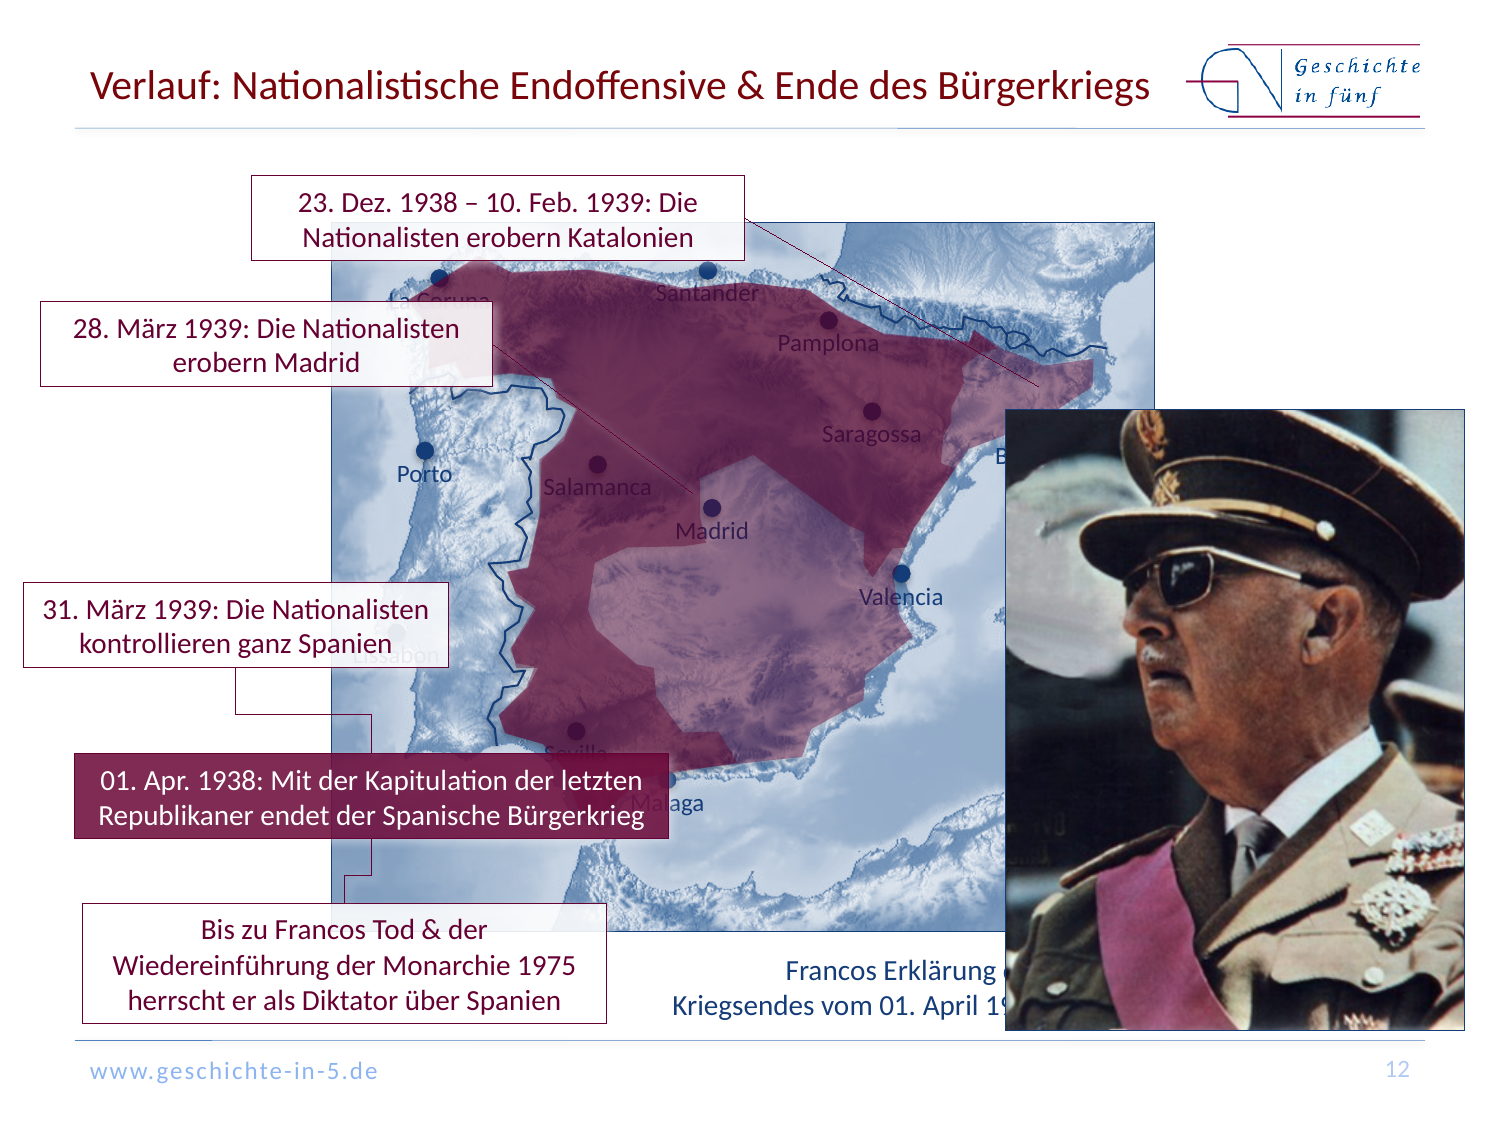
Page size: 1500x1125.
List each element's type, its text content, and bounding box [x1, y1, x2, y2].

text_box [623, 513, 1000, 1030]
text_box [312, 222, 1155, 666]
picture [1005, 408, 1465, 1031]
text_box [251, 175, 1039, 387]
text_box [82, 839, 607, 1025]
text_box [611, 849, 618, 932]
text_box 31. März 1939: Die Nationalisten kontrollieren ganz Spanien [23, 582, 307, 668]
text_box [74, 668, 618, 840]
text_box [40, 301, 693, 494]
slide_number 12 [1074, 1042, 1425, 1093]
picture [1182, 38, 1425, 122]
title Verlauf: Nationalistische Endoffensive & Ende des Bürgerkriegs [75, 45, 1183, 122]
